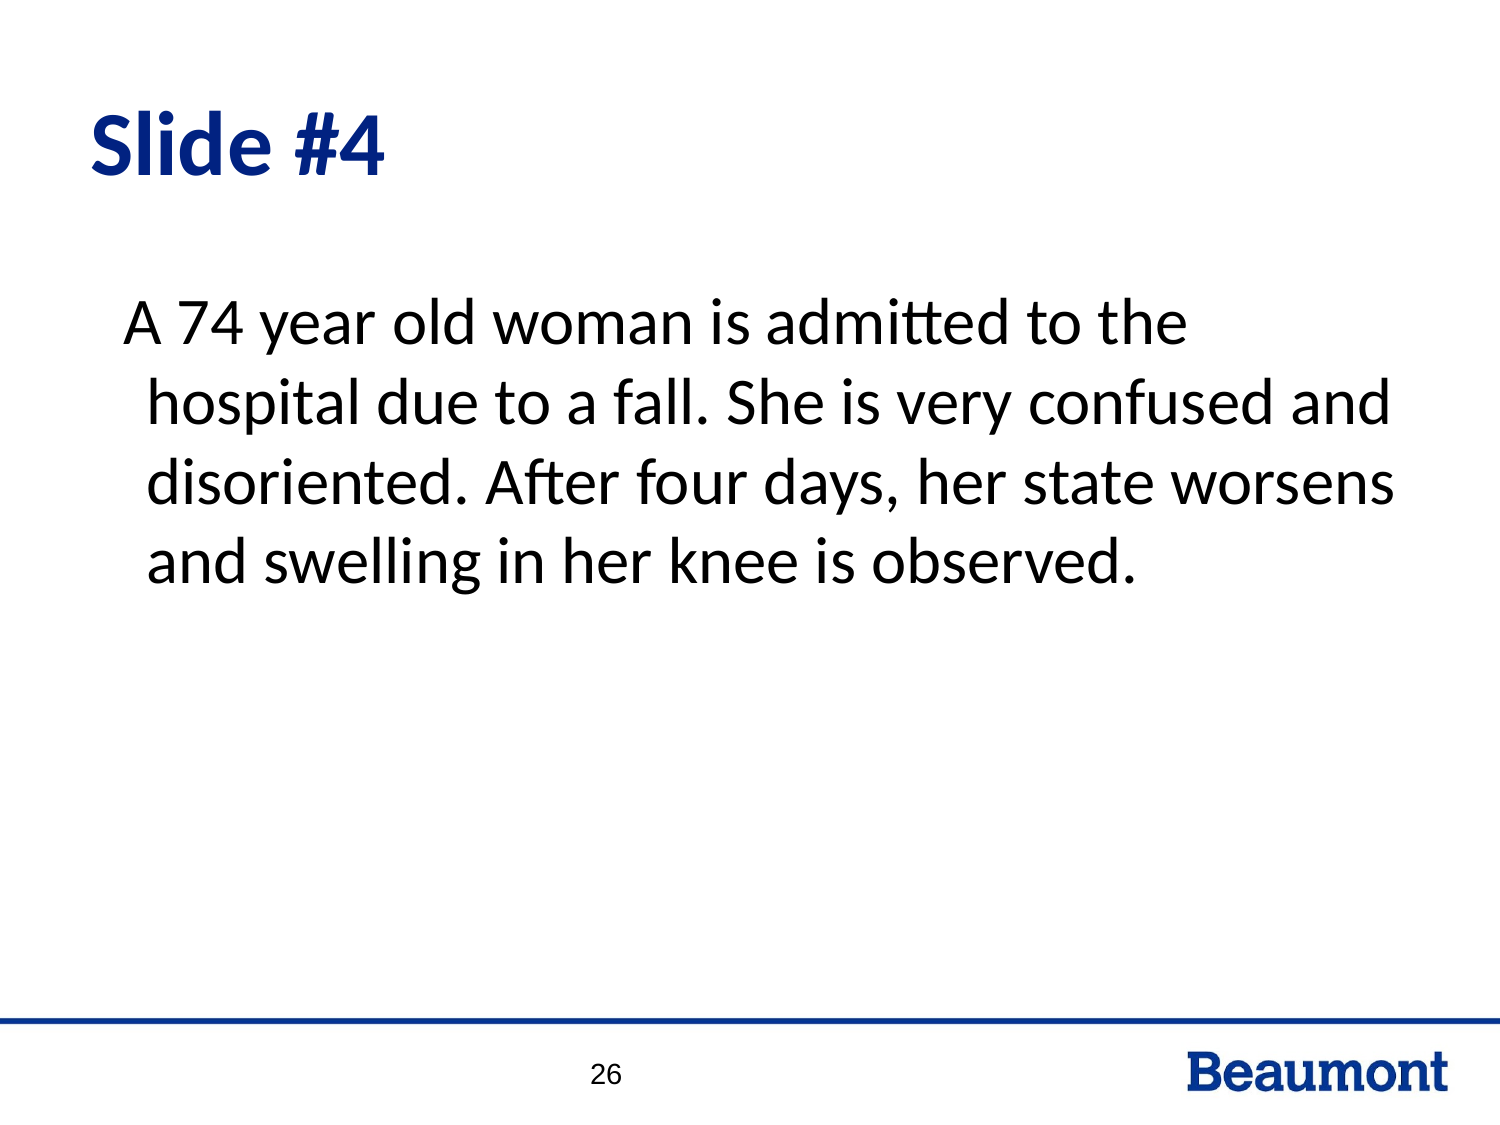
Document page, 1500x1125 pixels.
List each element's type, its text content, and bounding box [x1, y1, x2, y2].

slide_number 26 [575, 1042, 925, 1103]
picture [0, 1013, 1500, 1125]
list A 74 year old woman is admitted to the hospital due to a fall. She is very confused and disoriented. After four days, her state worsens and swelling in her knee is observed. [75, 262, 1425, 1005]
title Slide #4 [75, 45, 1425, 233]
